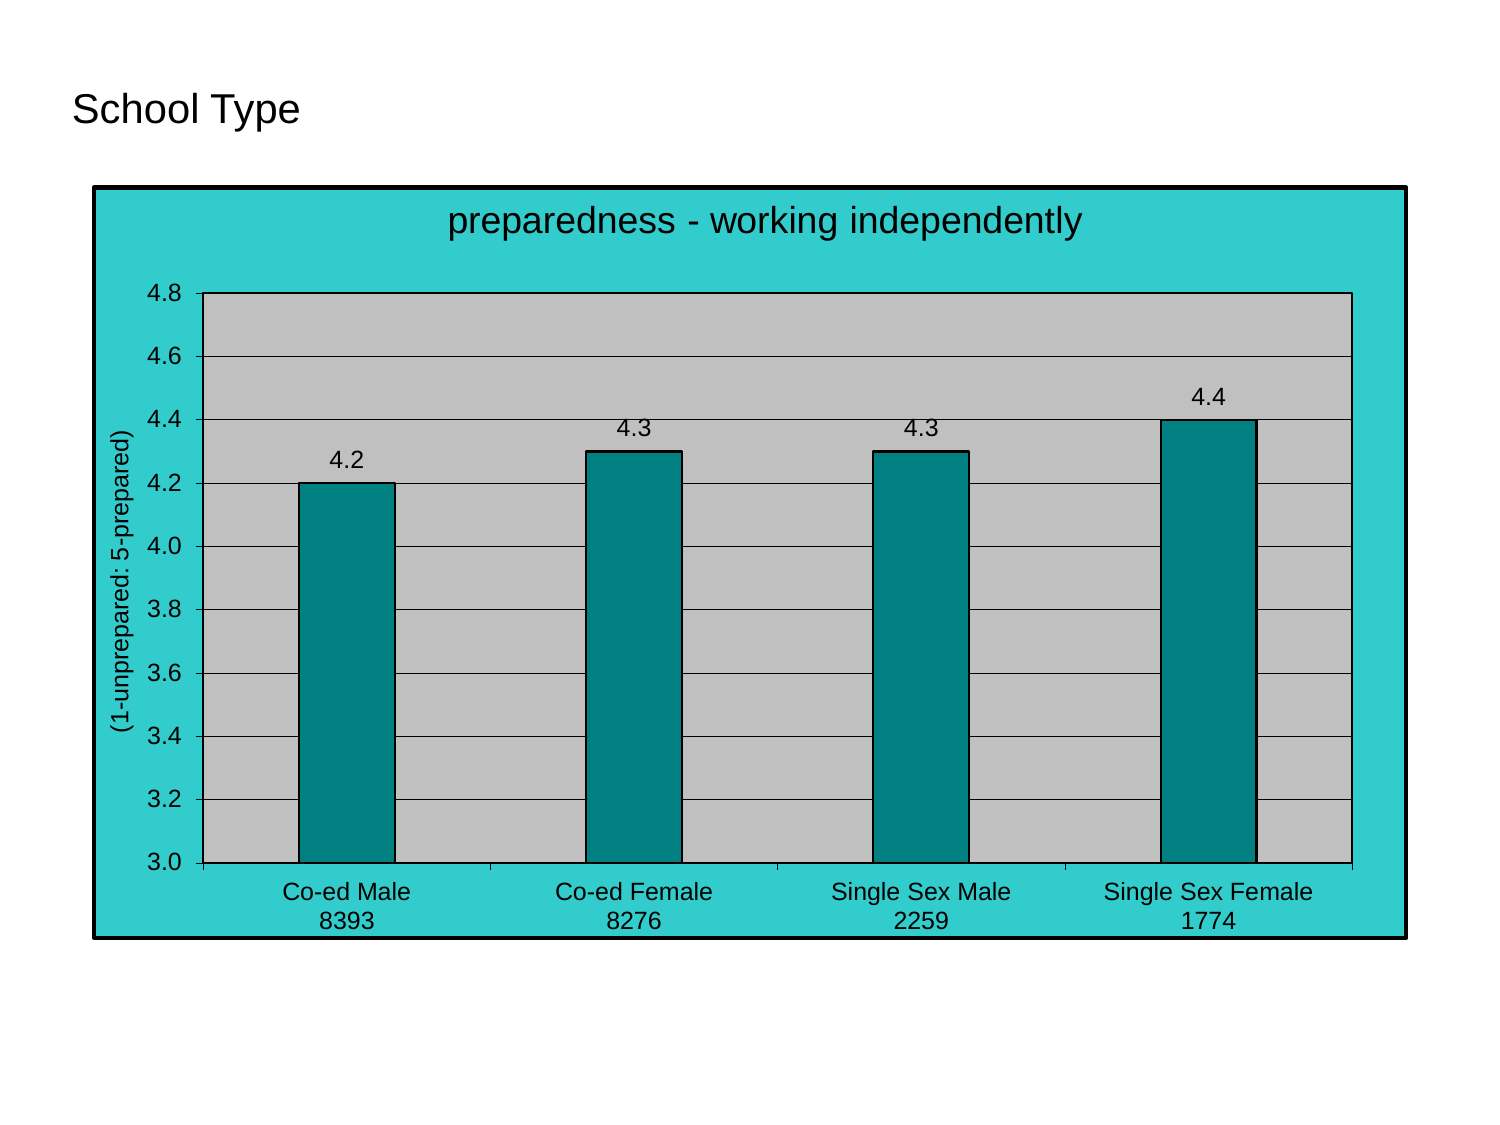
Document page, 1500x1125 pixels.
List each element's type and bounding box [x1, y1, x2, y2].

picture [91, 185, 1409, 940]
